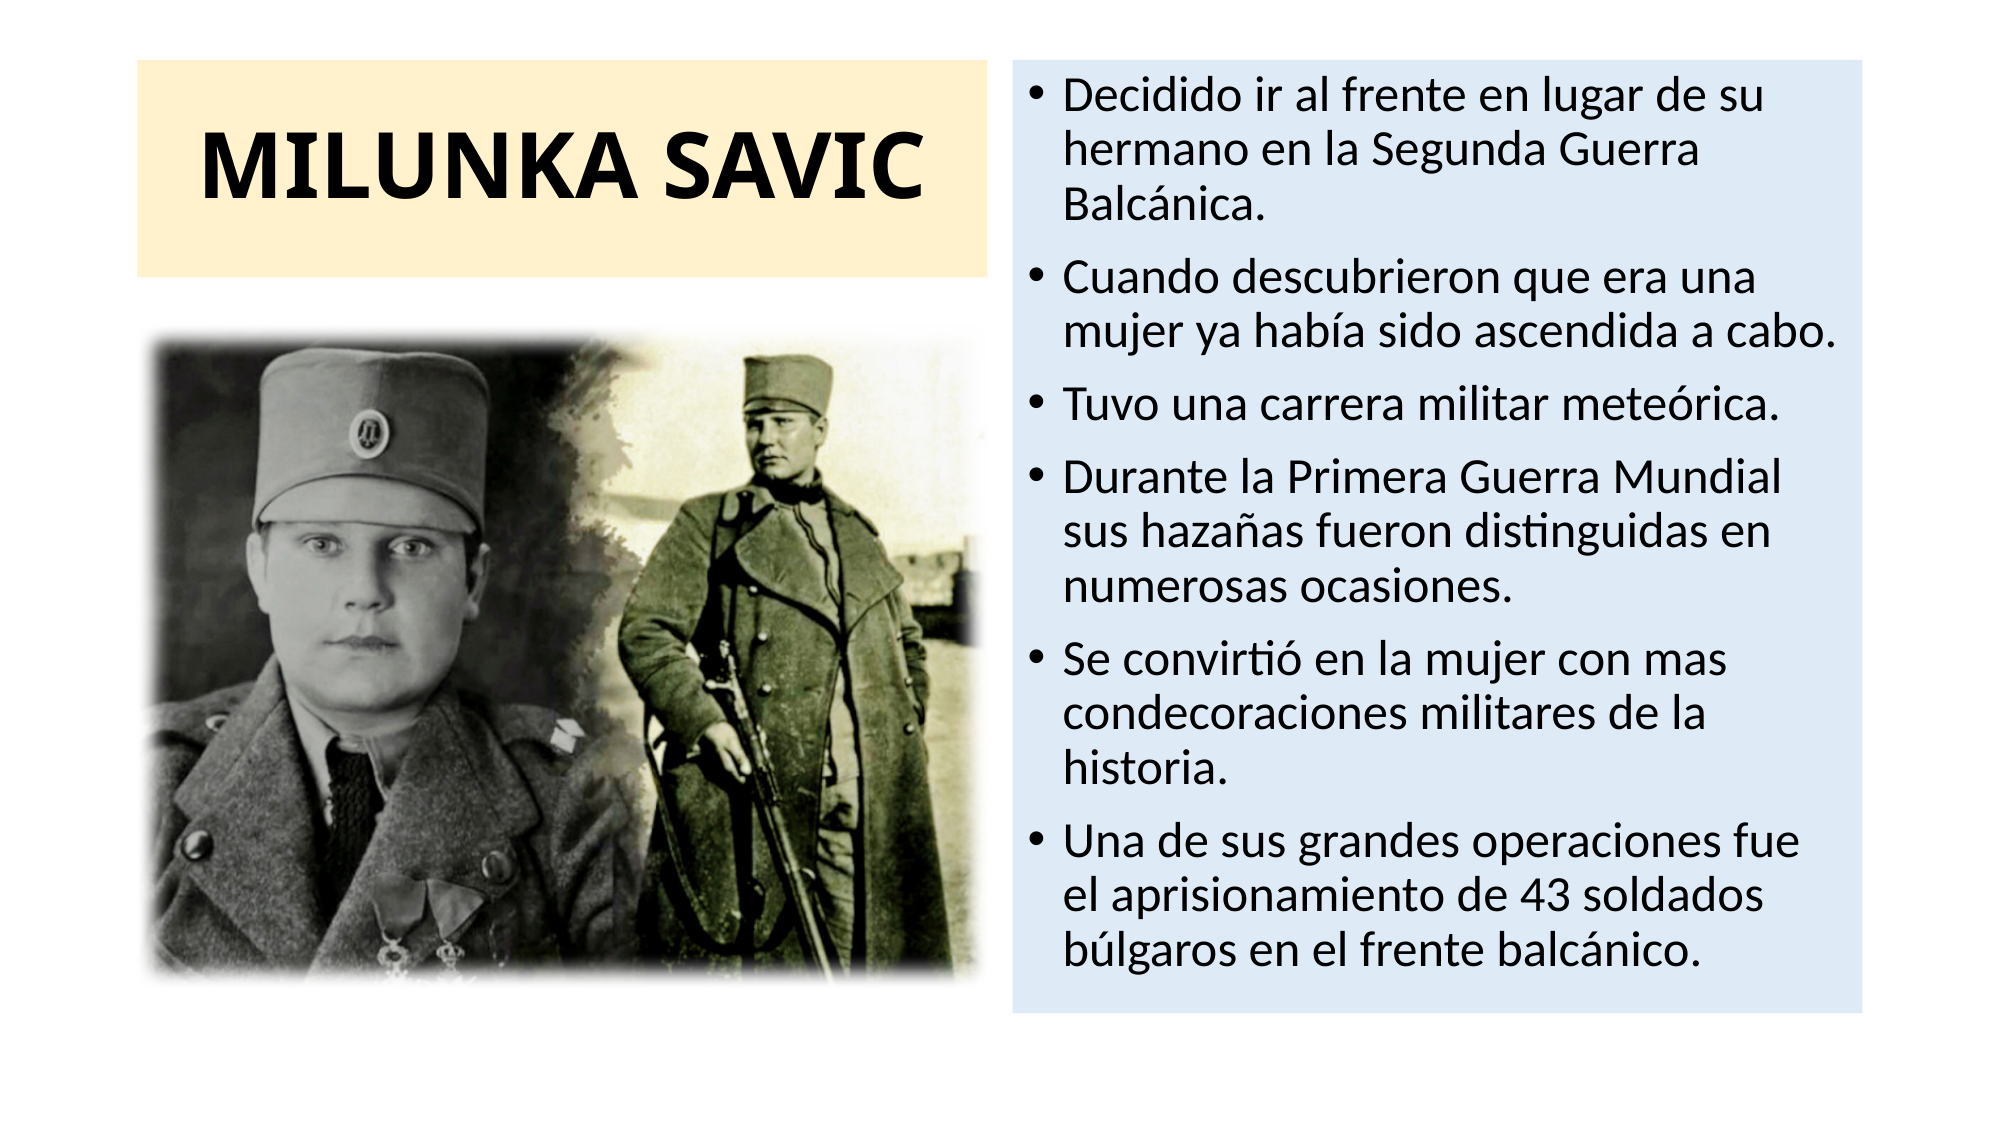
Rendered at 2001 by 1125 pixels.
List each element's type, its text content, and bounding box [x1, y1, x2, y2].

title MILUNKA SAVIC [137, 59, 988, 278]
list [137, 324, 988, 989]
list Decidido ir al frente en lugar de su hermano en la Segunda Guerra Balcánica. Cuando descubrieron que era una mujer ya había sido ascendida a cabo. Tuvo una carrera militar meteórica. Durante la Primera Guerra Mundial sus hazañas fueron distinguidas en numerosas ocasiones. Se convirtió en la mujer con mas condecoraciones militares de la historia. Una de sus grandes operaciones fue el aprisionamiento de 43 soldados búlgaros en el frente balcánico. [1012, 59, 1863, 1014]
